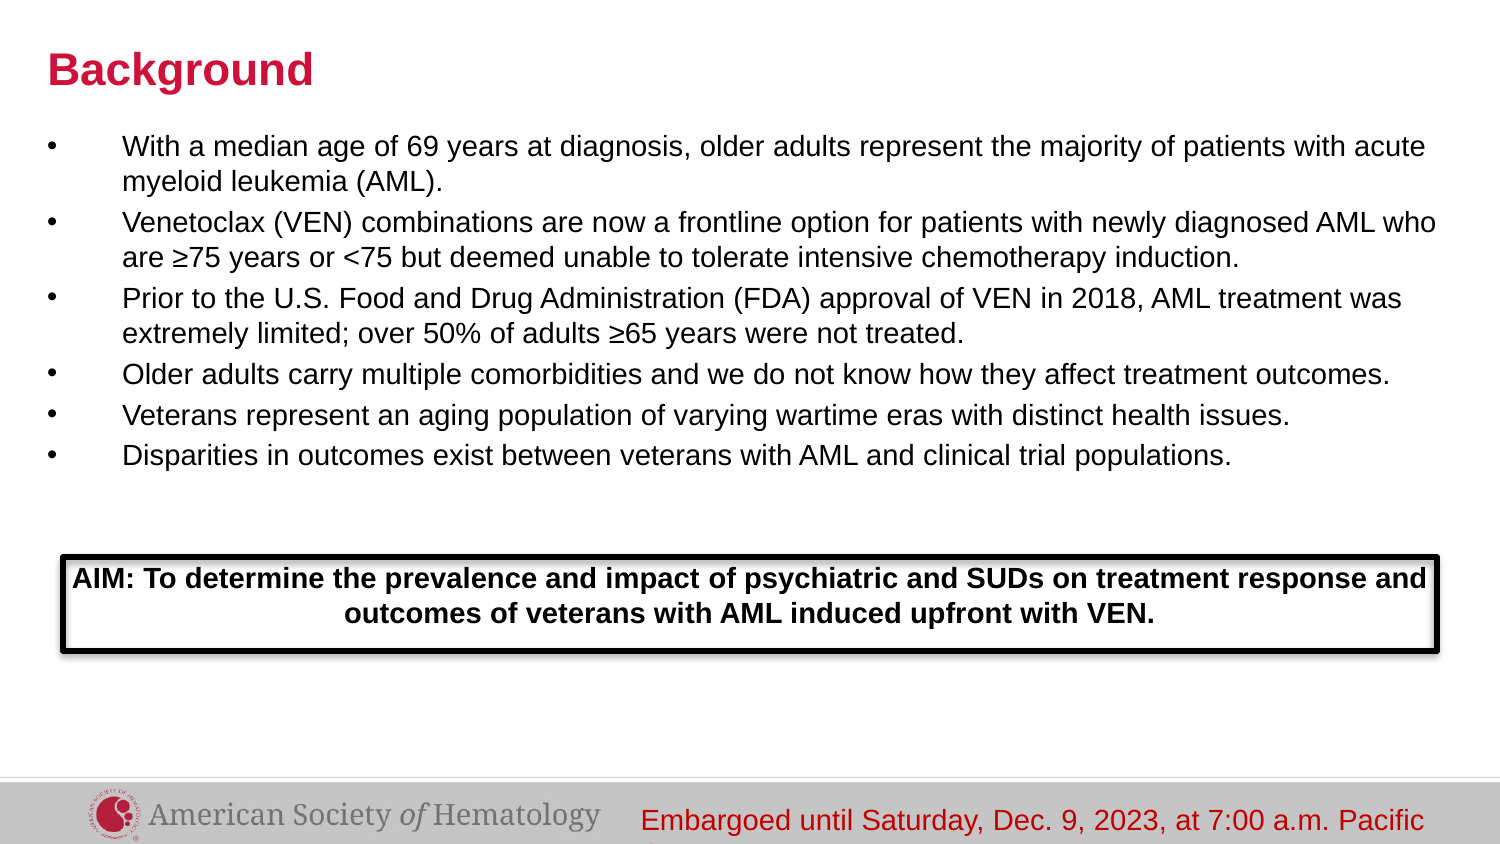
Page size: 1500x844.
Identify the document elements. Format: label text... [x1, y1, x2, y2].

text_box Embargoed until Saturday, Dec. 9, 2023, at 7:00 a.m. Pacific time [625, 793, 1500, 844]
text_box [62, 557, 1438, 651]
picture [0, 0, 1500, 844]
title Background [32, 32, 1425, 120]
list With a median age of 69 years at diagnosis, older adults represent the majority of patients with acute myeloid leukemia (AML). Venetoclax (VEN) combinations are now a frontline option for patients with newly diagnosed AML who are ≥75 years or <75 but deemed unable to tolerate intensive chemotherapy induction. Prior to the U.S. Food and Drug Administration (FDA) approval of VEN in 2018, AML treatment was extremely limited; over 50% of adults ≥65 years were not treated. Older adults carry multiple comorbidities and we do not know how they affect treatment outcomes. Veterans represent an aging population of varying wartime eras with distinct health issues. Disparities in outcomes exist between veterans with AML and clinical trial populations. AIM: To determine the prevalence and impact of psychiatric and SUDs on treatment response and outcomes of veterans with AML induced upfront with VEN. [32, 120, 1468, 689]
